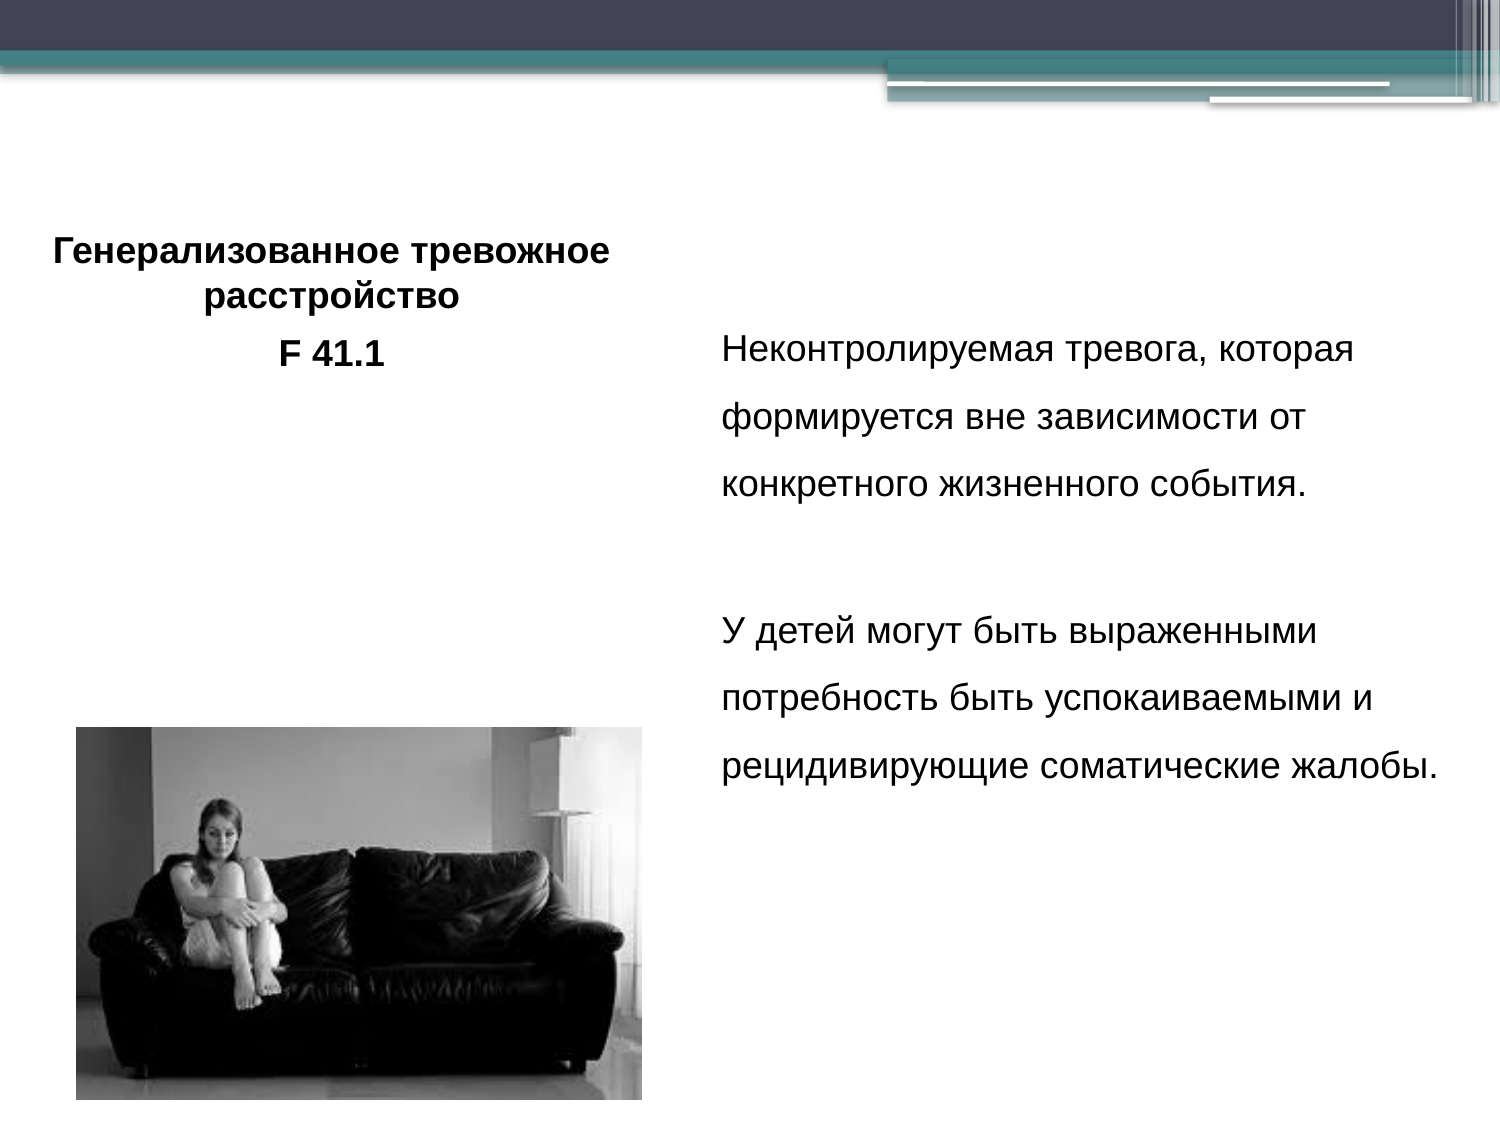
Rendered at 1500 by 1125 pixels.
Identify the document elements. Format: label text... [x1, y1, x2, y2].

picture [76, 727, 642, 1100]
text_box Генерализованное тревожное расстройство F 41.1 [0, 219, 707, 382]
text_box Неконтролируемая тревога, которая формируется вне зависимости от конкретного жизненного события. У детей могут быть выраженными потребность быть успокаиваемыми и рецидивирующие соматические жалобы. [707, 295, 1458, 793]
